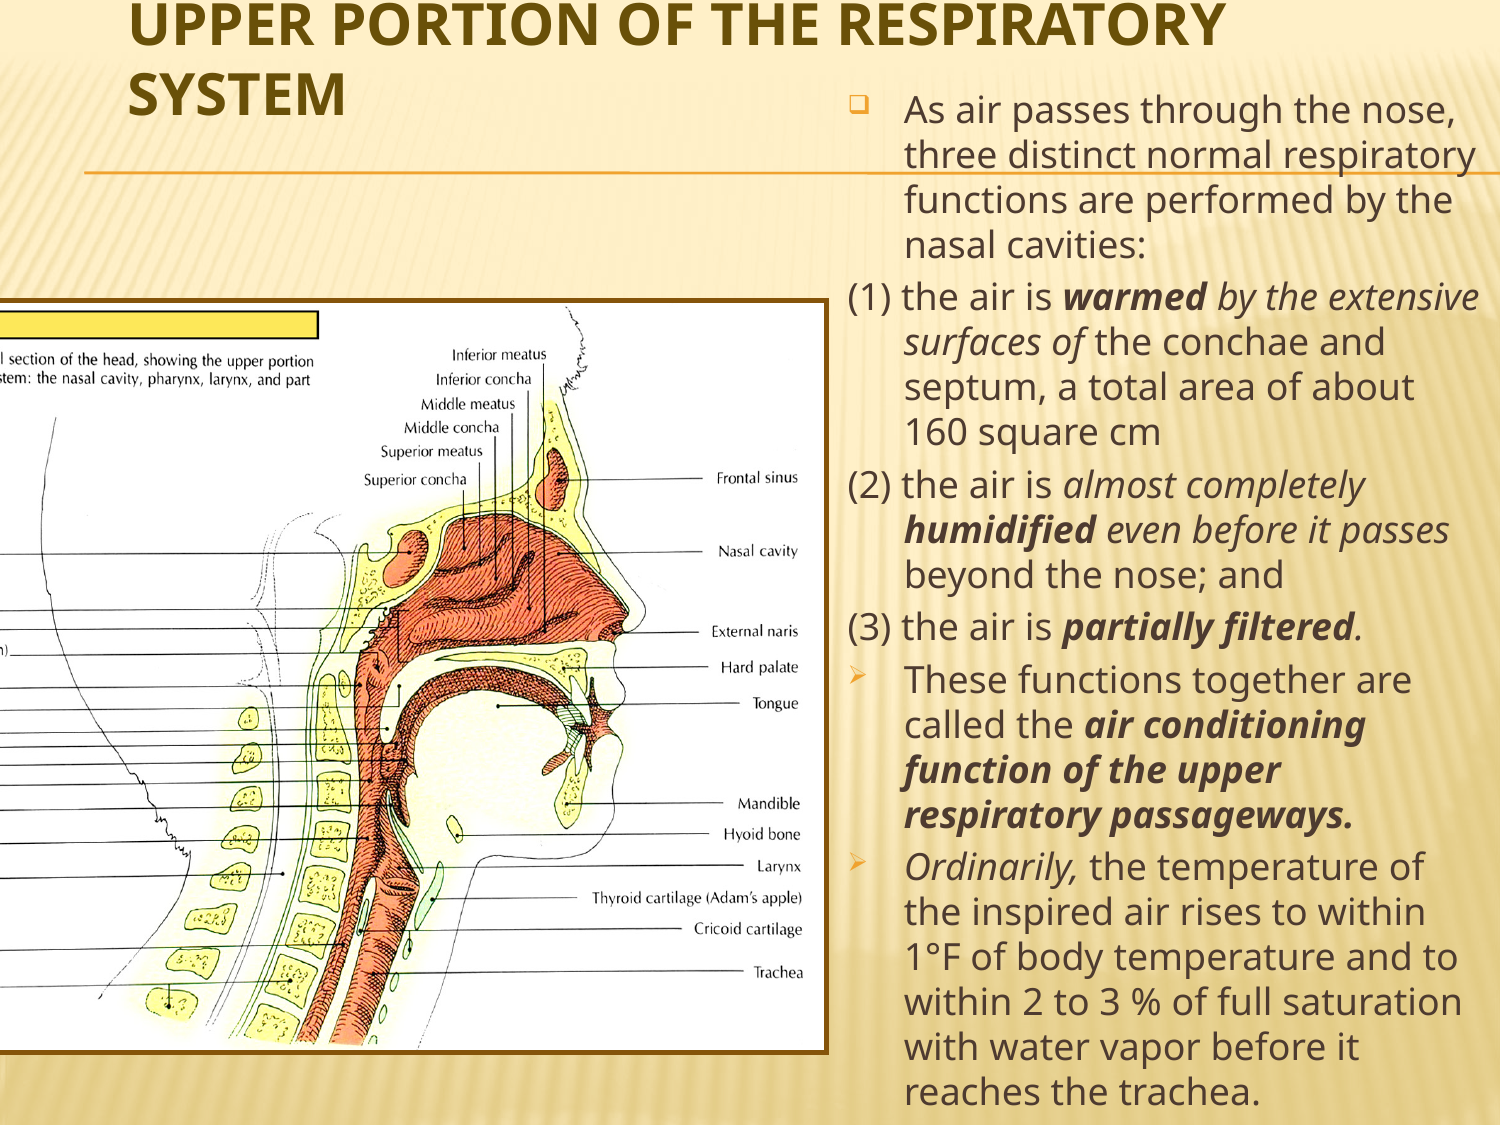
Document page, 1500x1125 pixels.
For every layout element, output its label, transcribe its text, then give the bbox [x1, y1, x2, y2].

picture [0, 302, 825, 1051]
title Upper portion of the respiratory system [112, 0, 1388, 114]
list As air passes through the nose, three distinct normal respiratory functions are performed by the nasal cavities: (1) the air is warmed by the extensive surfaces of the conchae and septum, a total area of about 160 square cm (2) the air is almost completely humidified even before it passes beyond the nose; and (3) the air is partially filtered. These functions together are called the air conditioning function of the upper respiratory passageways. Ordinarily, the temperature of the inspired air rises to within 1°F of body temperature and to within 2 to 3 % of full saturation with water vapor before it reaches the trachea. (A temperature interval of 1 °F is equal to an interval of 5⁄9 degrees Celsius) [832, 78, 1500, 1078]
